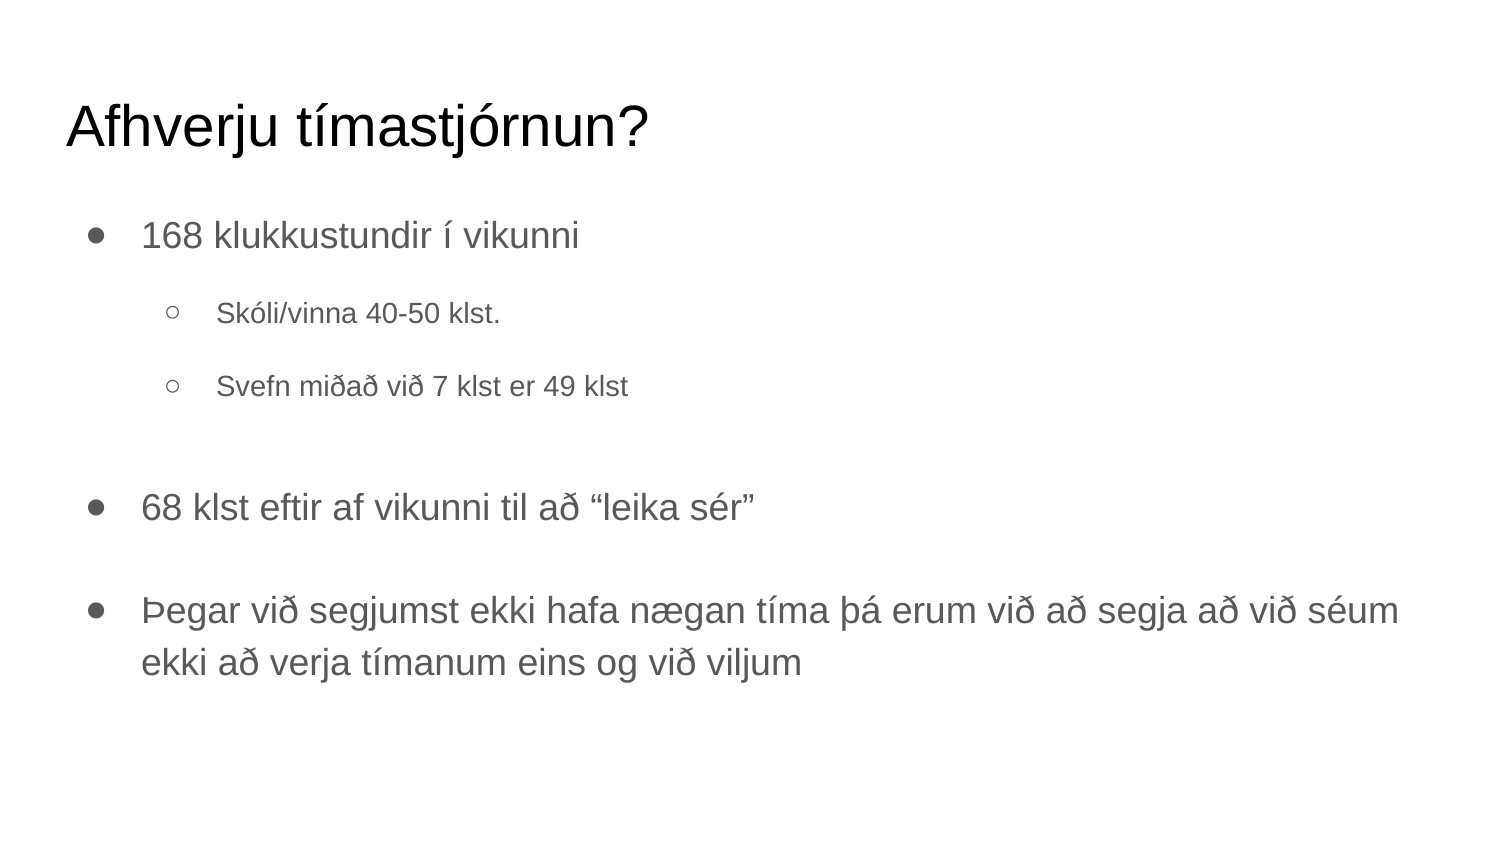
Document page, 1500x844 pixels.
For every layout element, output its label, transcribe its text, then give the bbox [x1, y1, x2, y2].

title Afhverju tímastjórnun? [51, 72, 1449, 167]
list 168 klukkustundir í vikunni Skóli/vinna 40-50 klst. Svefn miðað við 7 klst er 49 klst 68 klst eftir af vikunni til að “leika sér” Þegar við segjumst ekki hafa nægan tíma þá erum við að segja að við séum ekki að verja tímanum eins og við viljum [51, 189, 1449, 750]
